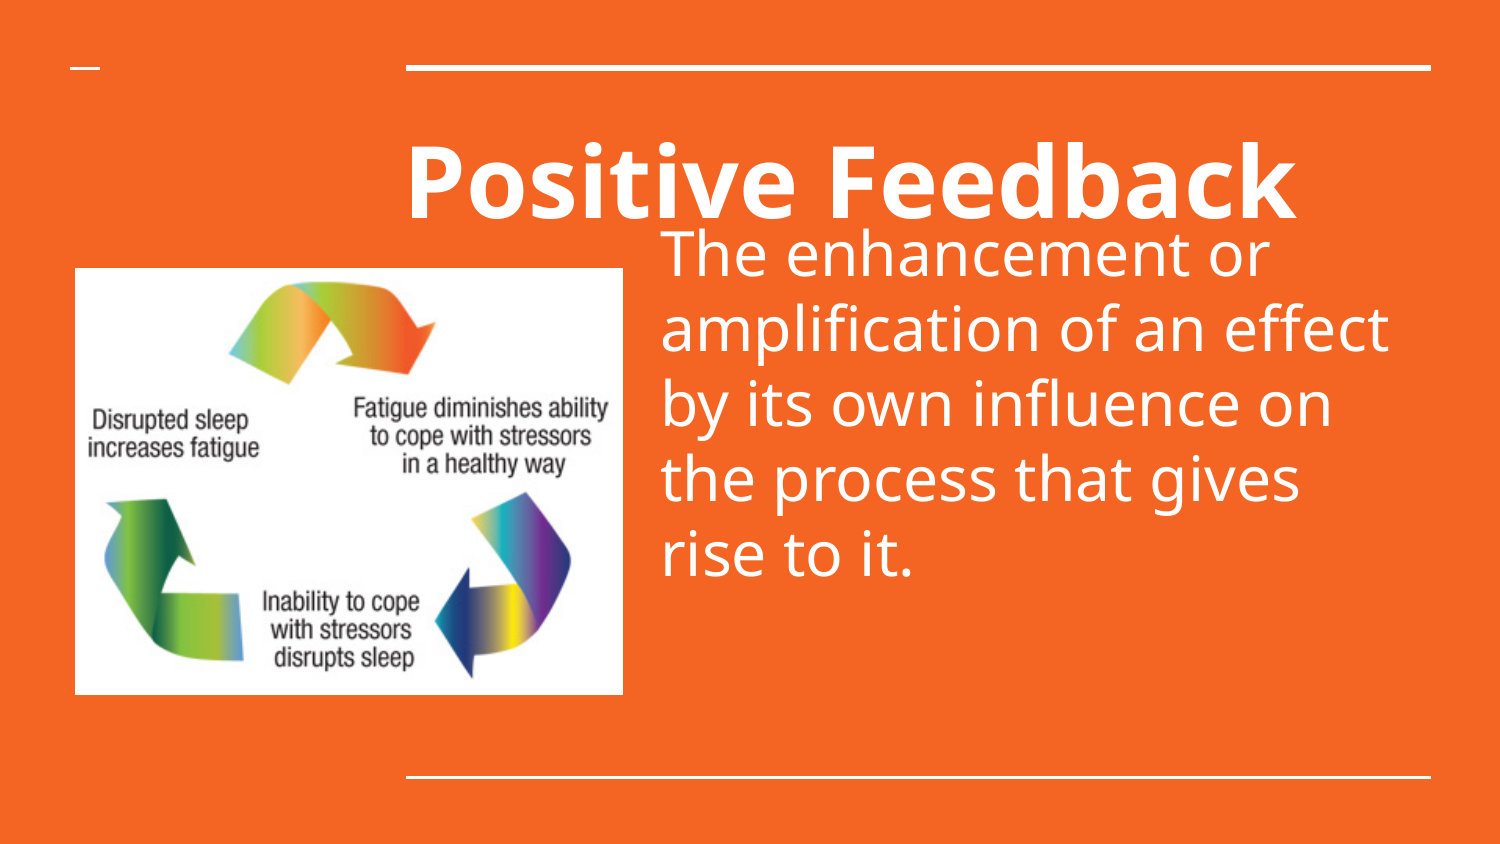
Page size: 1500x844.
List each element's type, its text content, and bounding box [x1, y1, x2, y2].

subtitle The enhancement or amplification of an effect by its own influence on the process that gives rise to it. [645, 531, 1431, 735]
title Positive Feedback [389, 103, 1428, 357]
picture [75, 268, 623, 696]
